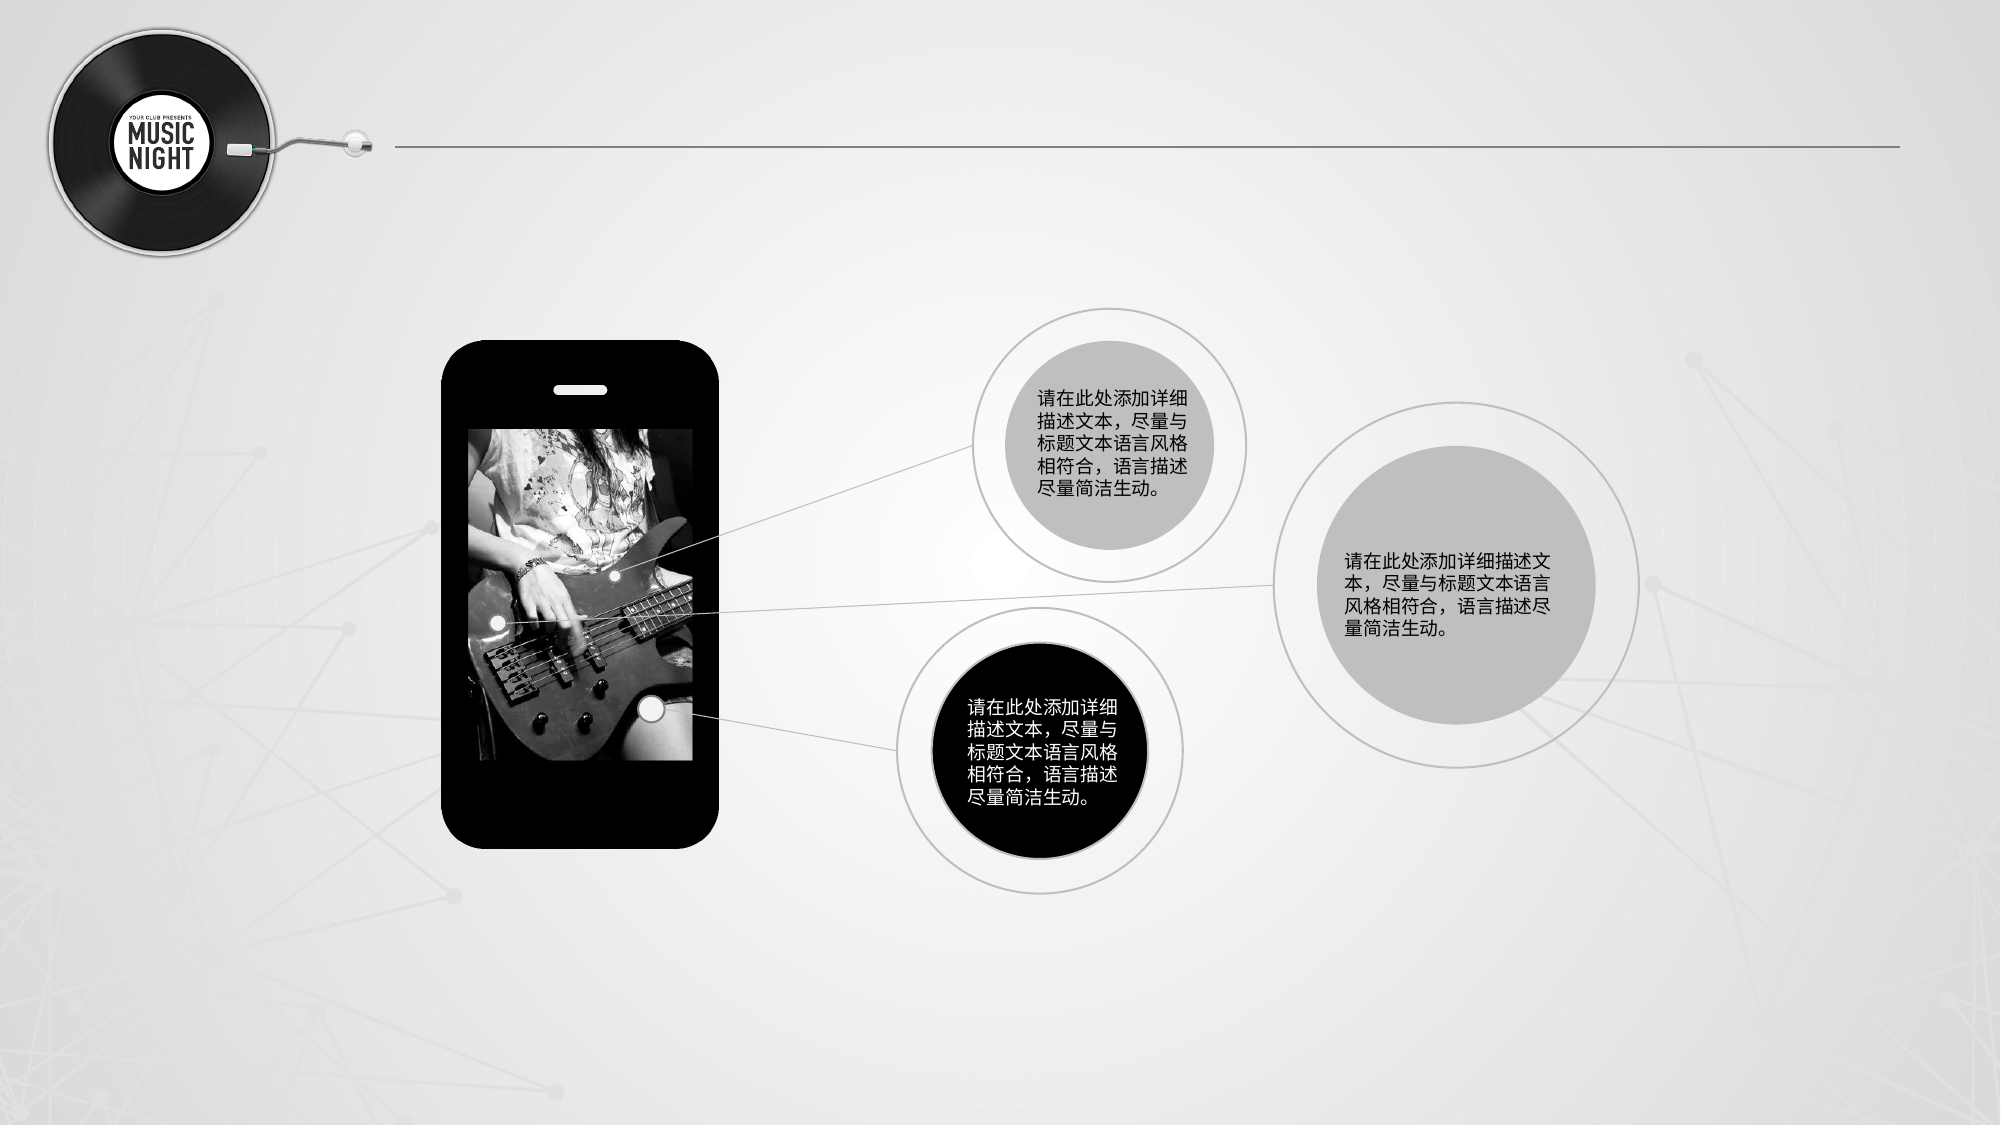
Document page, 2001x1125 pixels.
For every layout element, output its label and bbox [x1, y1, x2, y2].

text_box [897, 607, 1183, 894]
text_box [664, 709, 897, 751]
text_box [1273, 402, 1639, 768]
text_box [619, 445, 972, 572]
picture [44, 25, 373, 260]
text_box [441, 340, 719, 849]
text_box [506, 585, 1273, 624]
text_box [972, 308, 1247, 582]
